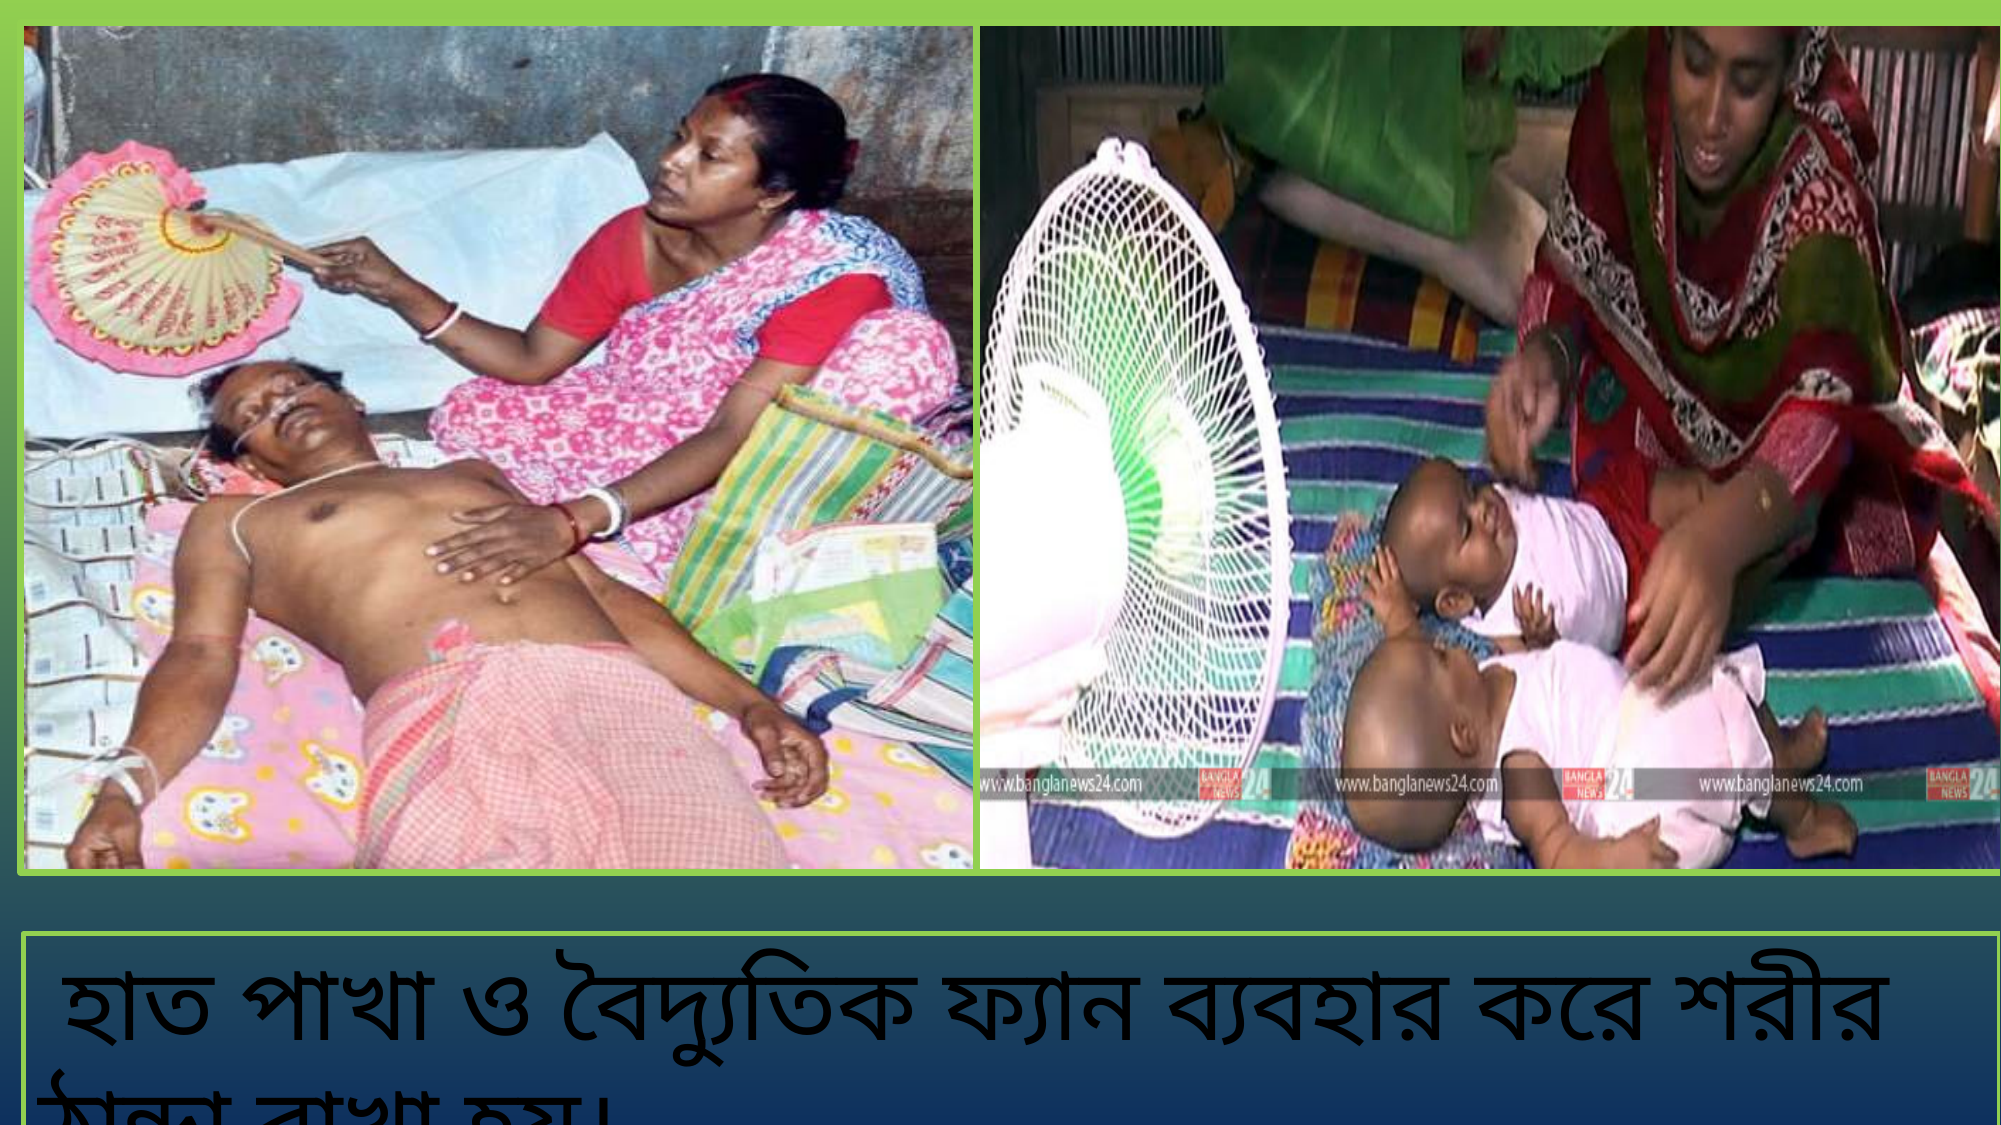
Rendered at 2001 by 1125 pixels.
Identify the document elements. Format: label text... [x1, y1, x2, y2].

text_box [0, 0, 2000, 1125]
text_box হাত পাখা ও বৈদ্যুতিক ফ্যান ব্যবহার করে শরীর ঠান্ডা রাখা হয়। [23, 933, 2000, 1125]
picture [23, 25, 2000, 870]
